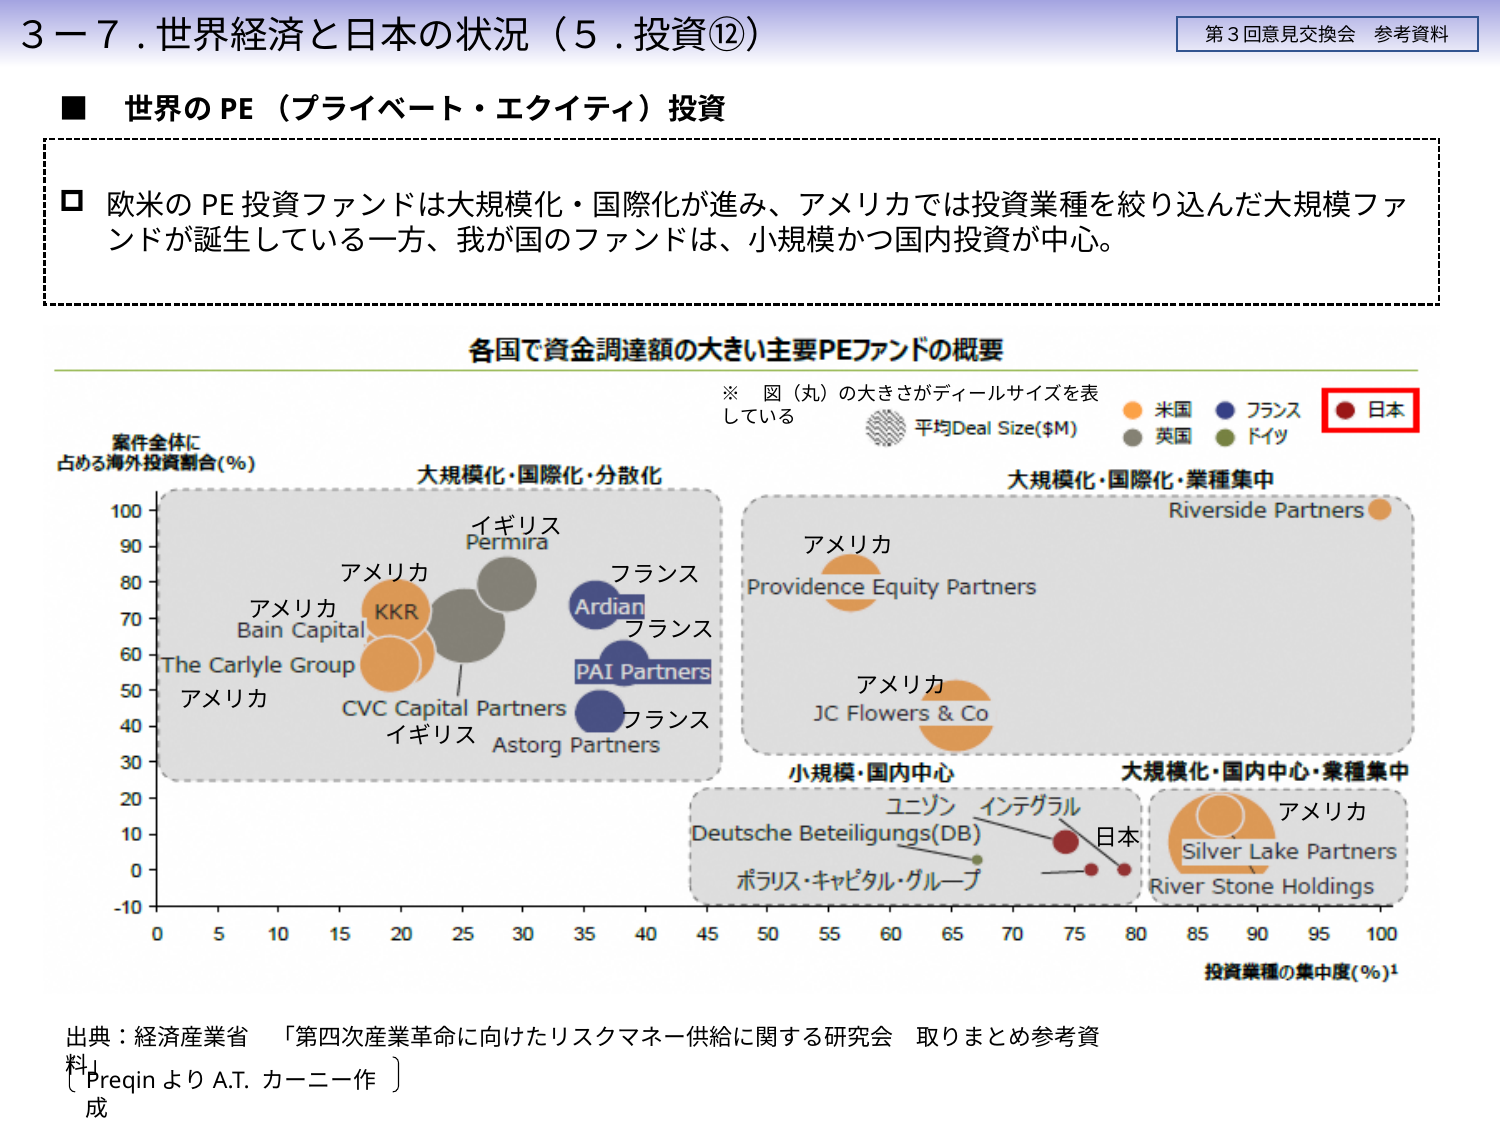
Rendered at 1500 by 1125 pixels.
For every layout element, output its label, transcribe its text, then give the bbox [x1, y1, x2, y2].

text_box ■ 世界のPE（プライベート・エクイティ）投資 [44, 82, 872, 133]
text_box 第３回意見交換会 参考資料 [1176, 16, 1479, 52]
text_box 出典：経済産業省 「第四次産業革命に向けたリスクマネー供給に関する研究会 取りまとめ参考資料」 [50, 1015, 1159, 1085]
text_box PreqinよりA.T. カーニー作成 [68, 1056, 400, 1093]
text_box ３ー７.世界経済と日本の状況（５.投資⑫） [0, 0, 1500, 67]
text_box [43, 326, 1440, 994]
text_box 欧米のPE投資ファンドは大規模化・国際化が進み、アメリカでは投資業種を絞り込んだ大規模ファンドが誕生している一方、我が国のファンドは、小規模かつ国内投資が中心。 [43, 138, 1440, 306]
